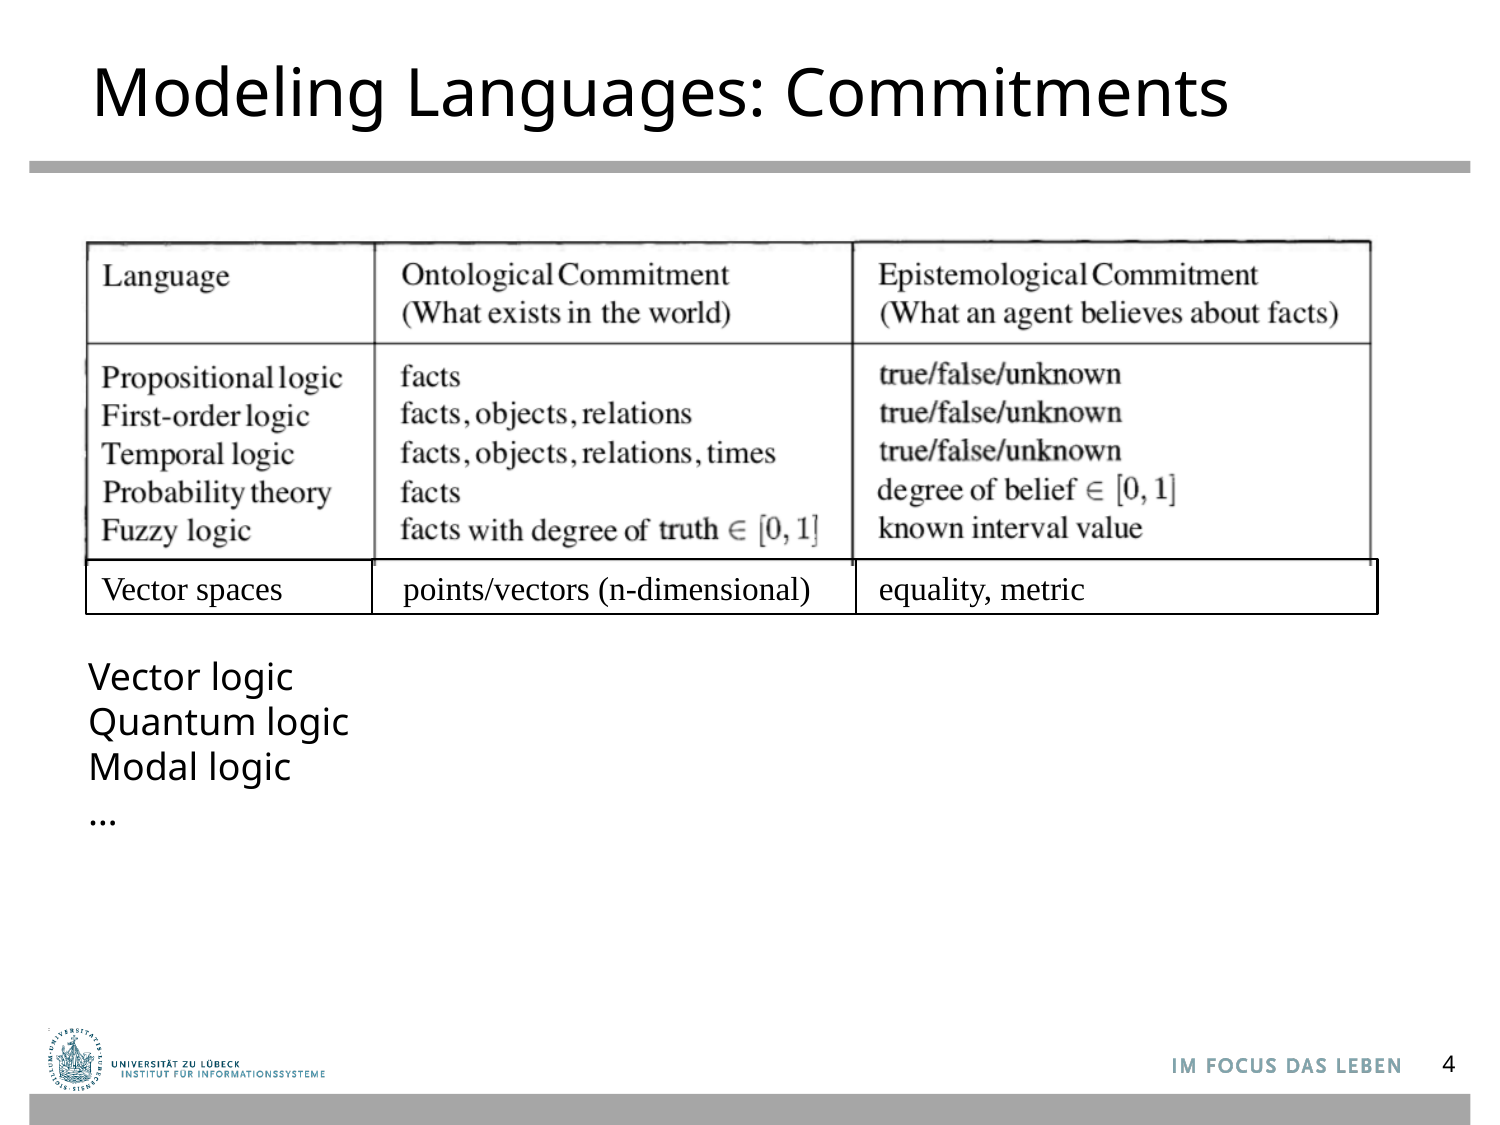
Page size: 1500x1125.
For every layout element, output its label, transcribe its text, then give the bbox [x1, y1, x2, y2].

slide_number 4 [1305, 1050, 1471, 1083]
text_box Vector logic Quantum logic Modal logic … [73, 645, 365, 840]
text_box Vector spaces [86, 574, 372, 615]
title Modeling Languages: Commitments [76, 42, 1427, 126]
text_box equality, metric [855, 572, 1378, 614]
picture [1173, 1058, 1305, 1073]
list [81, 235, 1378, 567]
text_box points/vectors (n-dimensional) [371, 574, 855, 614]
